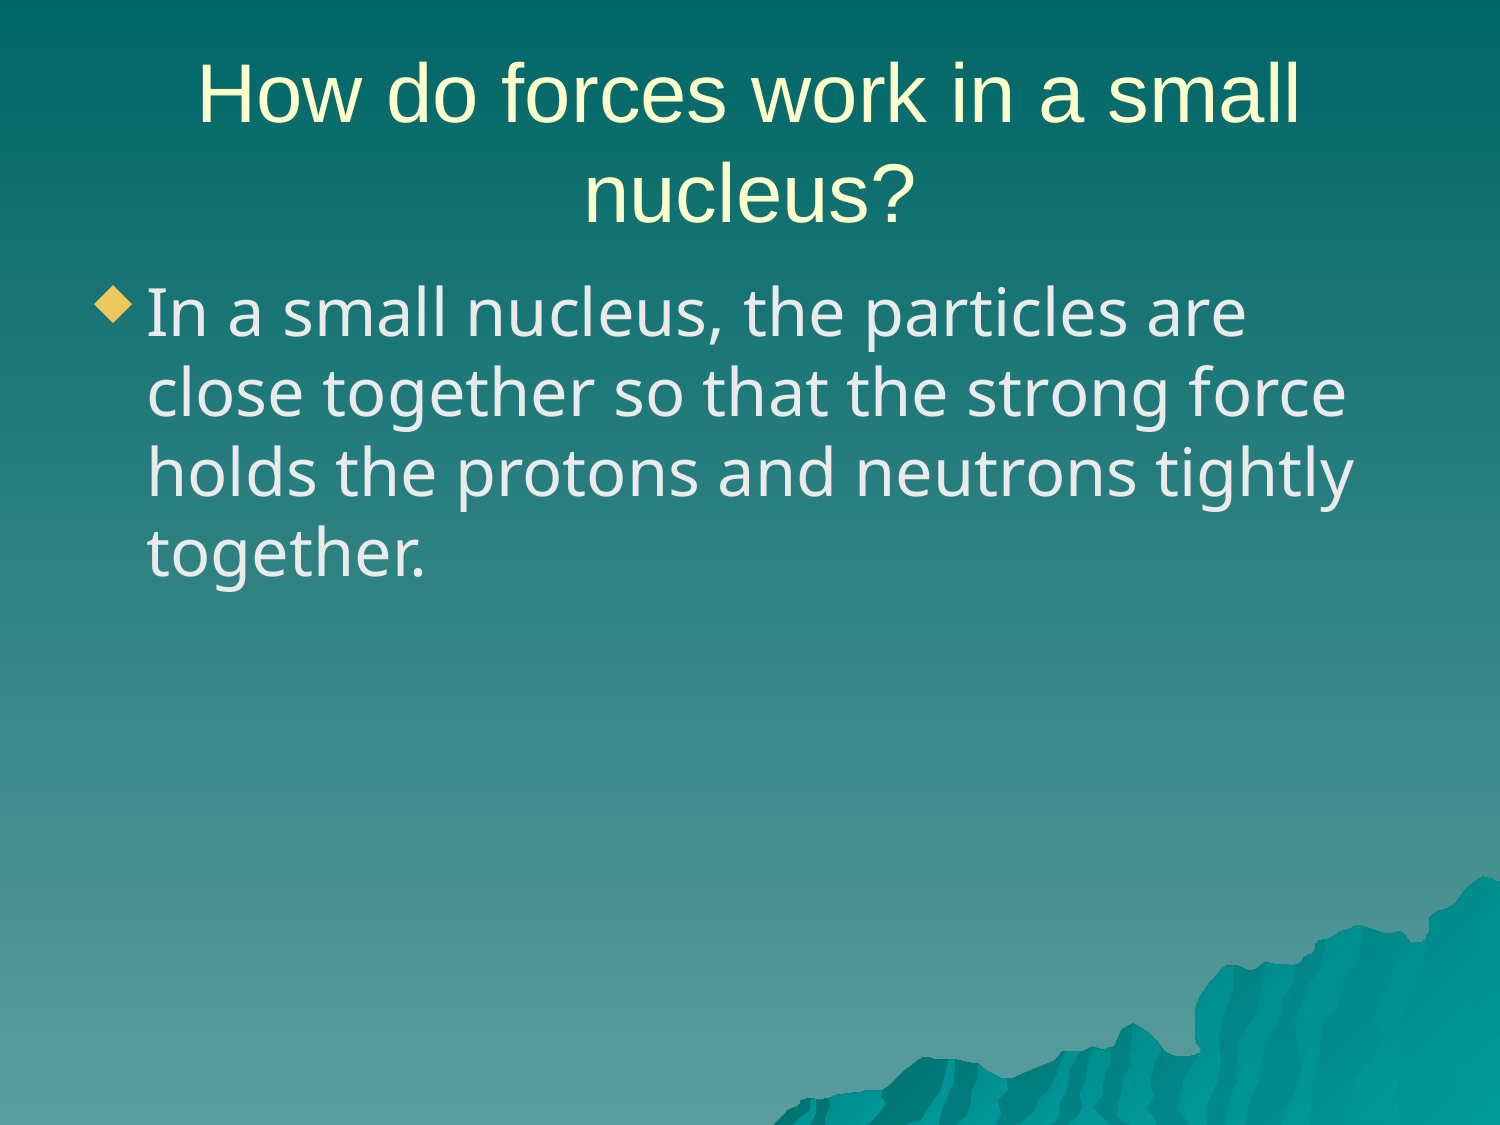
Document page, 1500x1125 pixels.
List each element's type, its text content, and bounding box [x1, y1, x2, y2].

title How do forces work in a small nucleus? [75, 45, 1425, 233]
list In a small nucleus, the particles are close together so that the strong force holds the protons and neutrons tightly together. [75, 262, 1425, 1006]
